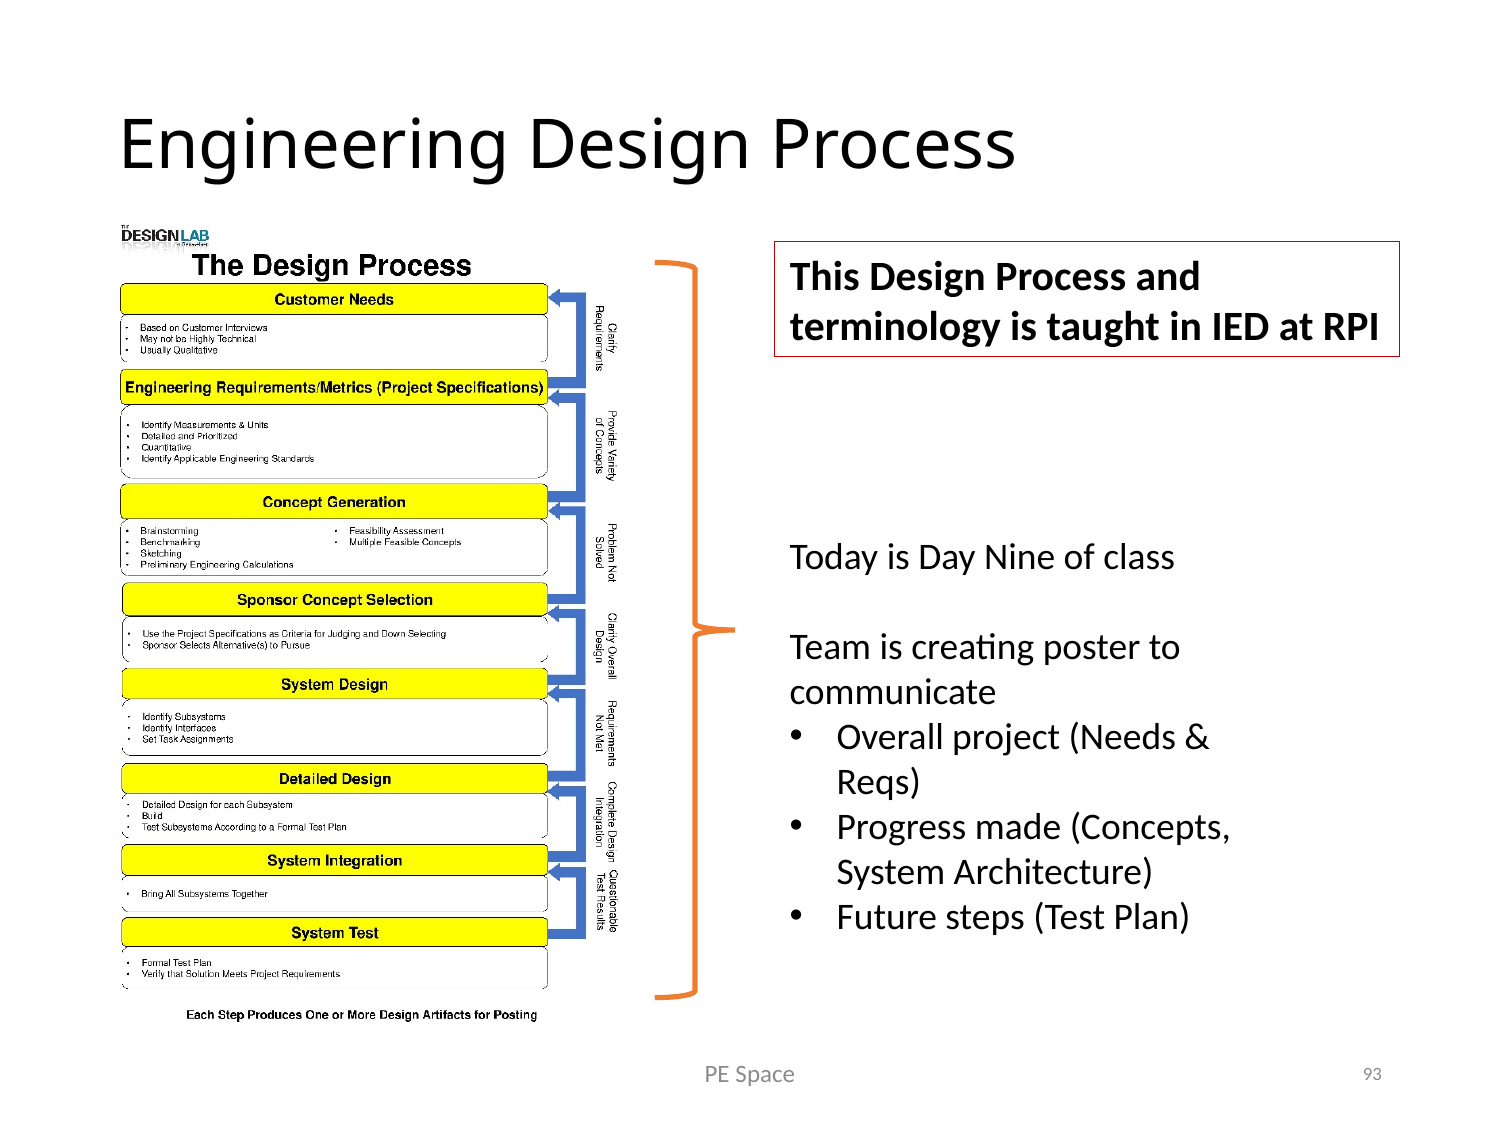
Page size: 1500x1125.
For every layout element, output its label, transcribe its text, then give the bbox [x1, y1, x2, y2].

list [79, 186, 655, 1049]
slide_number 93 [1059, 1042, 1397, 1103]
text_box [655, 261, 736, 999]
title Engineering Design Process [103, 37, 1397, 255]
footer PE Space [496, 1042, 1004, 1103]
text_box Today is Day Nine of class Team is creating poster to communicate Overall project (Needs & Reqs) Progress made (Concepts, System Architecture) Future steps (Test Plan) [774, 524, 1300, 945]
text_box This Design Process and terminology is taught in IED at RPI [774, 241, 1400, 357]
